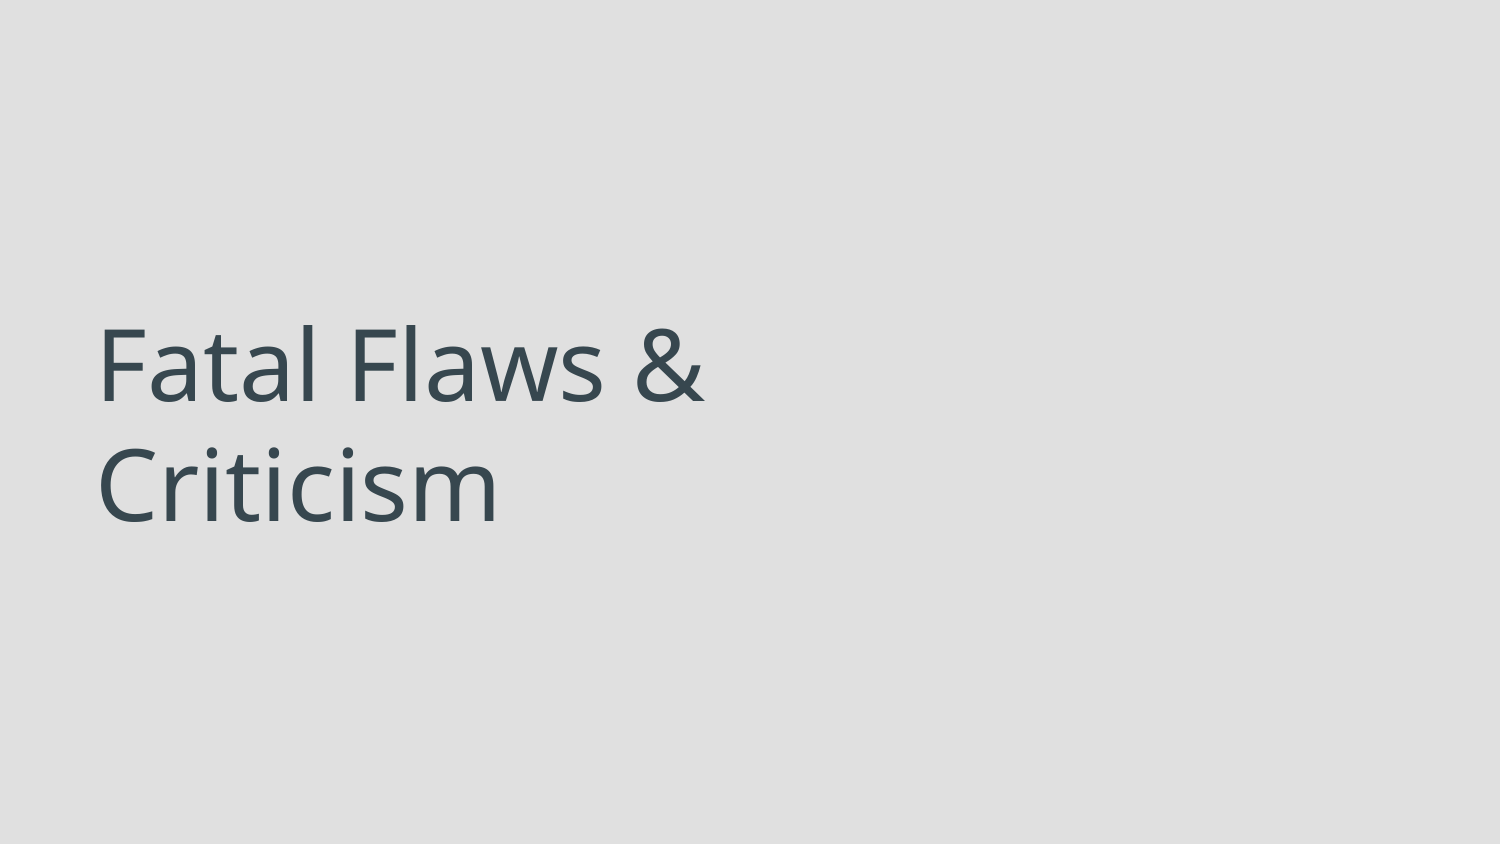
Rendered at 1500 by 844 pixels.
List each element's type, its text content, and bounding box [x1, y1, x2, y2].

title Fatal Flaws & Criticism [80, 86, 1102, 758]
